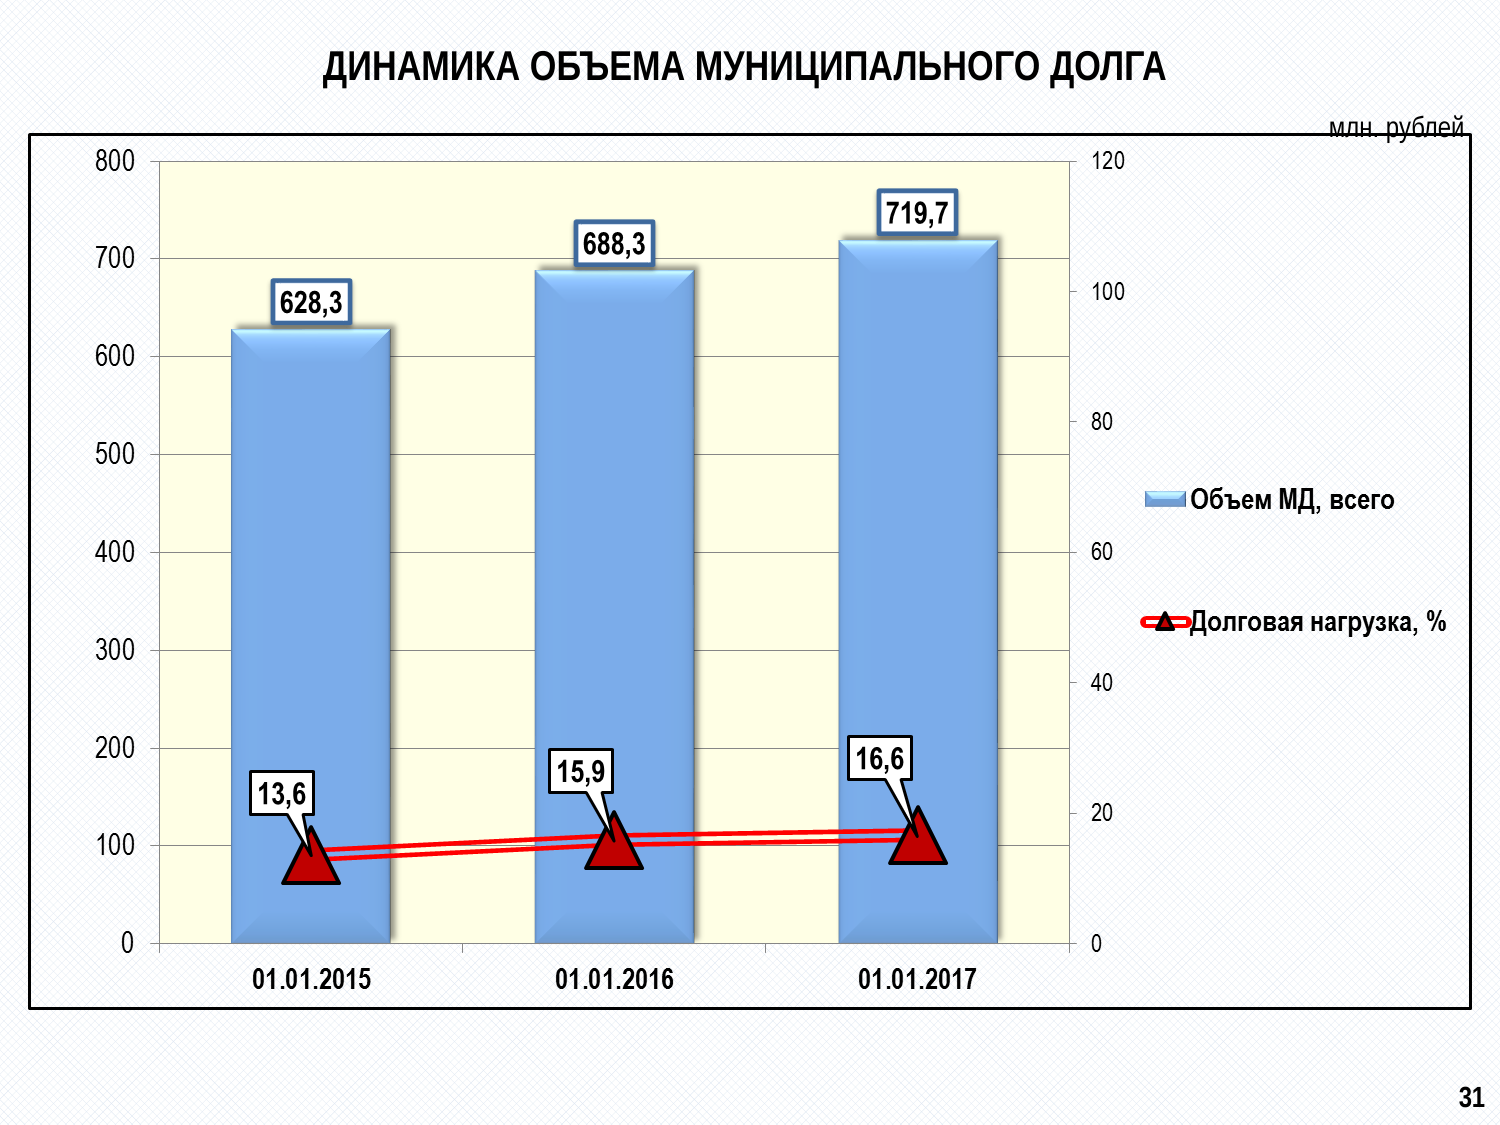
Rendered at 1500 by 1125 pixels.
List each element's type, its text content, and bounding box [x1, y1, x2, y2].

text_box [20, 125, 1480, 1017]
text_box 31 [1399, 1070, 1500, 1124]
text_box млн. рублей [1291, 100, 1500, 151]
title Динамика объема муниципального долга [76, 31, 1424, 102]
